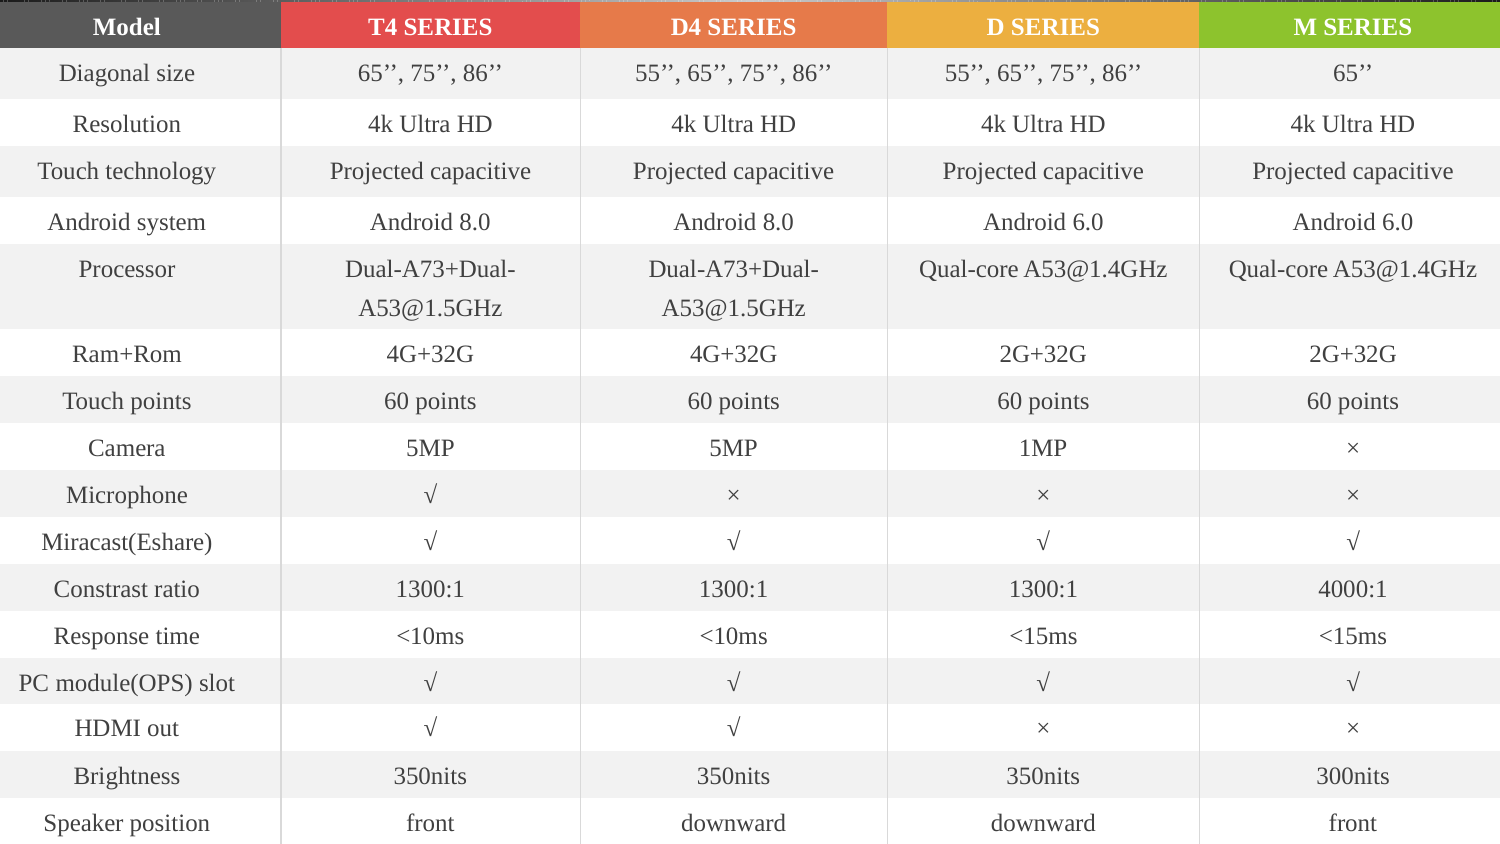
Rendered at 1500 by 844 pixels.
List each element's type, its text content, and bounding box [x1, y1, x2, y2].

table_cell √ [888, 658, 1199, 704]
table_cell PC module(OPS) slot [0, 658, 280, 704]
table_cell Qual-core A53@1.4GHz [1200, 244, 1500, 329]
table_cell <15ms [1200, 611, 1500, 658]
table_cell 65’’ [1200, 48, 1500, 99]
table_cell × [581, 470, 887, 517]
table_cell √ [581, 658, 887, 704]
table_cell 65’’, 75’’, 86’’ [282, 48, 580, 99]
table_cell 5MP [581, 423, 887, 470]
table_cell 4k Ultra HD [888, 99, 1199, 146]
table_cell 300nits [1200, 751, 1500, 798]
table_cell √ [282, 658, 580, 704]
table_cell √ [888, 517, 1199, 564]
table_cell 4G+32G [581, 329, 887, 376]
table_cell Android 8.0 [581, 197, 887, 244]
table_cell 350nits [282, 751, 580, 798]
table_cell Processor [0, 244, 280, 329]
table_cell 1300:1 [888, 564, 1199, 611]
table_cell 1300:1 [581, 564, 887, 611]
table_cell 5MP [282, 423, 580, 470]
table_cell Android system [0, 197, 280, 244]
table_header D4 SERIES [580, 2, 887, 48]
table_cell Dual-A73+Dual-A53@1.5GHz [581, 244, 887, 329]
table_cell Android 6.0 [1200, 197, 1500, 244]
table_cell Projected capacitive [581, 146, 887, 197]
table_cell Android 8.0 [282, 197, 580, 244]
table_cell × [1200, 704, 1500, 751]
table_header Model [0, 2, 281, 48]
table_cell HDMI out [0, 704, 280, 751]
table_cell Resolution [0, 99, 280, 146]
table_cell 4000:1 [1200, 564, 1500, 611]
table_cell 4G+32G [282, 329, 580, 376]
table_cell 1300:1 [282, 564, 580, 611]
table_header M SERIES [1199, 2, 1500, 48]
table_cell Miracast(Eshare) [0, 517, 280, 564]
table_cell 60 points [282, 376, 580, 423]
table_cell 350nits [581, 751, 887, 798]
table_cell 55’’, 65’’, 75’’, 86’’ [581, 48, 887, 99]
table_cell <10ms [282, 611, 580, 658]
table_cell √ [581, 517, 887, 564]
table_cell <10ms [581, 611, 887, 658]
table_cell Camera [0, 423, 280, 470]
table_cell √ [581, 704, 887, 751]
table_cell 60 points [1200, 376, 1500, 423]
table_cell √ [282, 704, 580, 751]
table_header T4 SERIES [281, 2, 580, 48]
table_cell 350nits [888, 751, 1199, 798]
table_cell × [888, 704, 1199, 751]
table_cell × [1200, 423, 1500, 470]
table_cell Touch points [0, 376, 280, 423]
table_cell 60 points [888, 376, 1199, 423]
table_cell Response time [0, 611, 280, 658]
table_cell 55’’, 65’’, 75’’, 86’’ [888, 48, 1199, 99]
table_cell front [1200, 798, 1500, 844]
table_cell Speaker position [0, 798, 280, 844]
table_cell front [282, 798, 580, 844]
table_cell Projected capacitive [1200, 146, 1500, 197]
table_cell 4k Ultra HD [282, 99, 580, 146]
table_cell √ [282, 517, 580, 564]
table_cell Qual-core A53@1.4GHz [888, 244, 1199, 329]
table_cell 4k Ultra HD [1200, 99, 1500, 146]
table_cell Brightness [0, 751, 280, 798]
table_cell √ [1200, 658, 1500, 704]
table_cell Ram+Rom [0, 329, 280, 376]
table_cell Microphone [0, 470, 280, 517]
table_cell Projected capacitive [282, 146, 580, 197]
table_cell Projected capacitive [888, 146, 1199, 197]
table_cell Touch technology [0, 146, 280, 197]
table_cell Android 6.0 [888, 197, 1199, 244]
table_cell Dual-A73+Dual-A53@1.5GHz [282, 244, 580, 329]
table_cell Diagonal size [0, 48, 280, 99]
table_cell 60 points [581, 376, 887, 423]
table_cell <15ms [888, 611, 1199, 658]
table_header D SERIES [887, 2, 1199, 48]
table_cell 4k Ultra HD [581, 99, 887, 146]
table_cell downward [888, 798, 1199, 844]
table_cell × [1200, 470, 1500, 517]
table_cell √ [282, 470, 580, 517]
table_cell Constrast ratio [0, 564, 280, 611]
table_cell 2G+32G [888, 329, 1199, 376]
table_cell × [888, 470, 1199, 517]
table_cell downward [581, 798, 887, 844]
table_cell 1MP [888, 423, 1199, 470]
table_cell 2G+32G [1200, 329, 1500, 376]
table_cell √ [1200, 517, 1500, 564]
